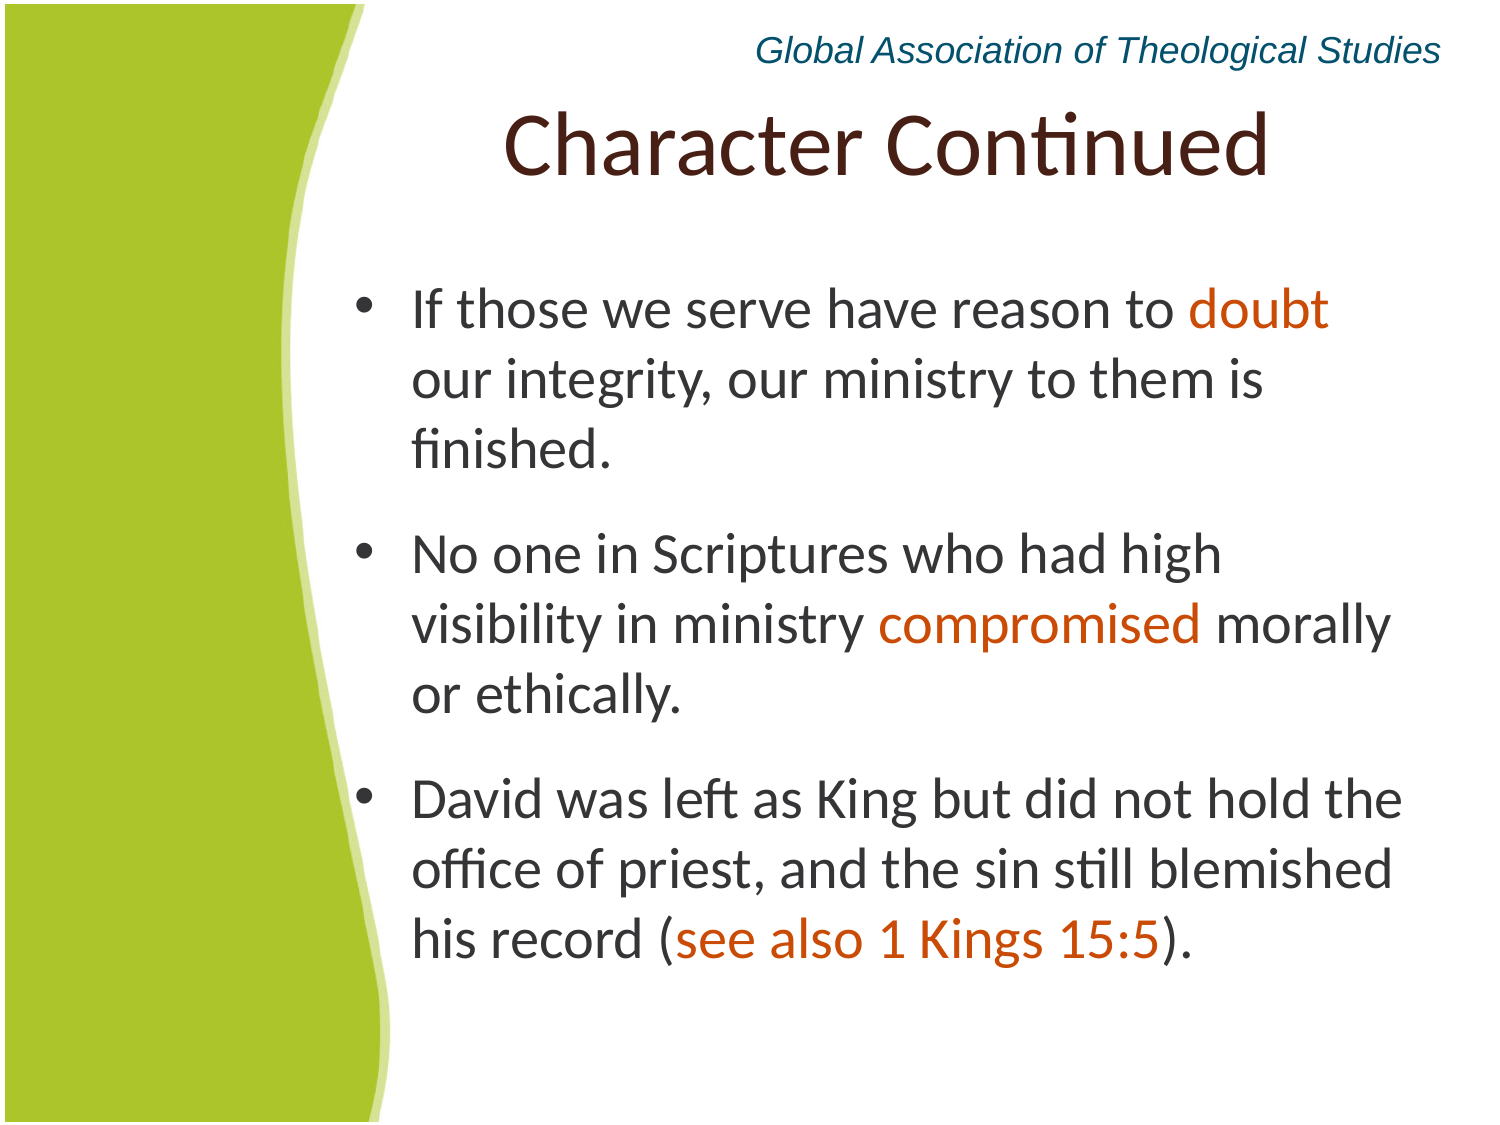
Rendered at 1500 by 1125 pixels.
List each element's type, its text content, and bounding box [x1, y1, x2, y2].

picture [0, 0, 1500, 1125]
list If those we serve have reason to doubt our integrity, our ministry to them is finished. No one in Scriptures who had high visibility in ministry compromised morally or ethically. David was left as King but did not hold the office of priest, and the sin still blemished his record (see also 1 Kings 15:5). [339, 262, 1426, 1006]
text_box Global Association of Theological Studies [442, 19, 1500, 79]
title Character Continued [351, 44, 1426, 233]
